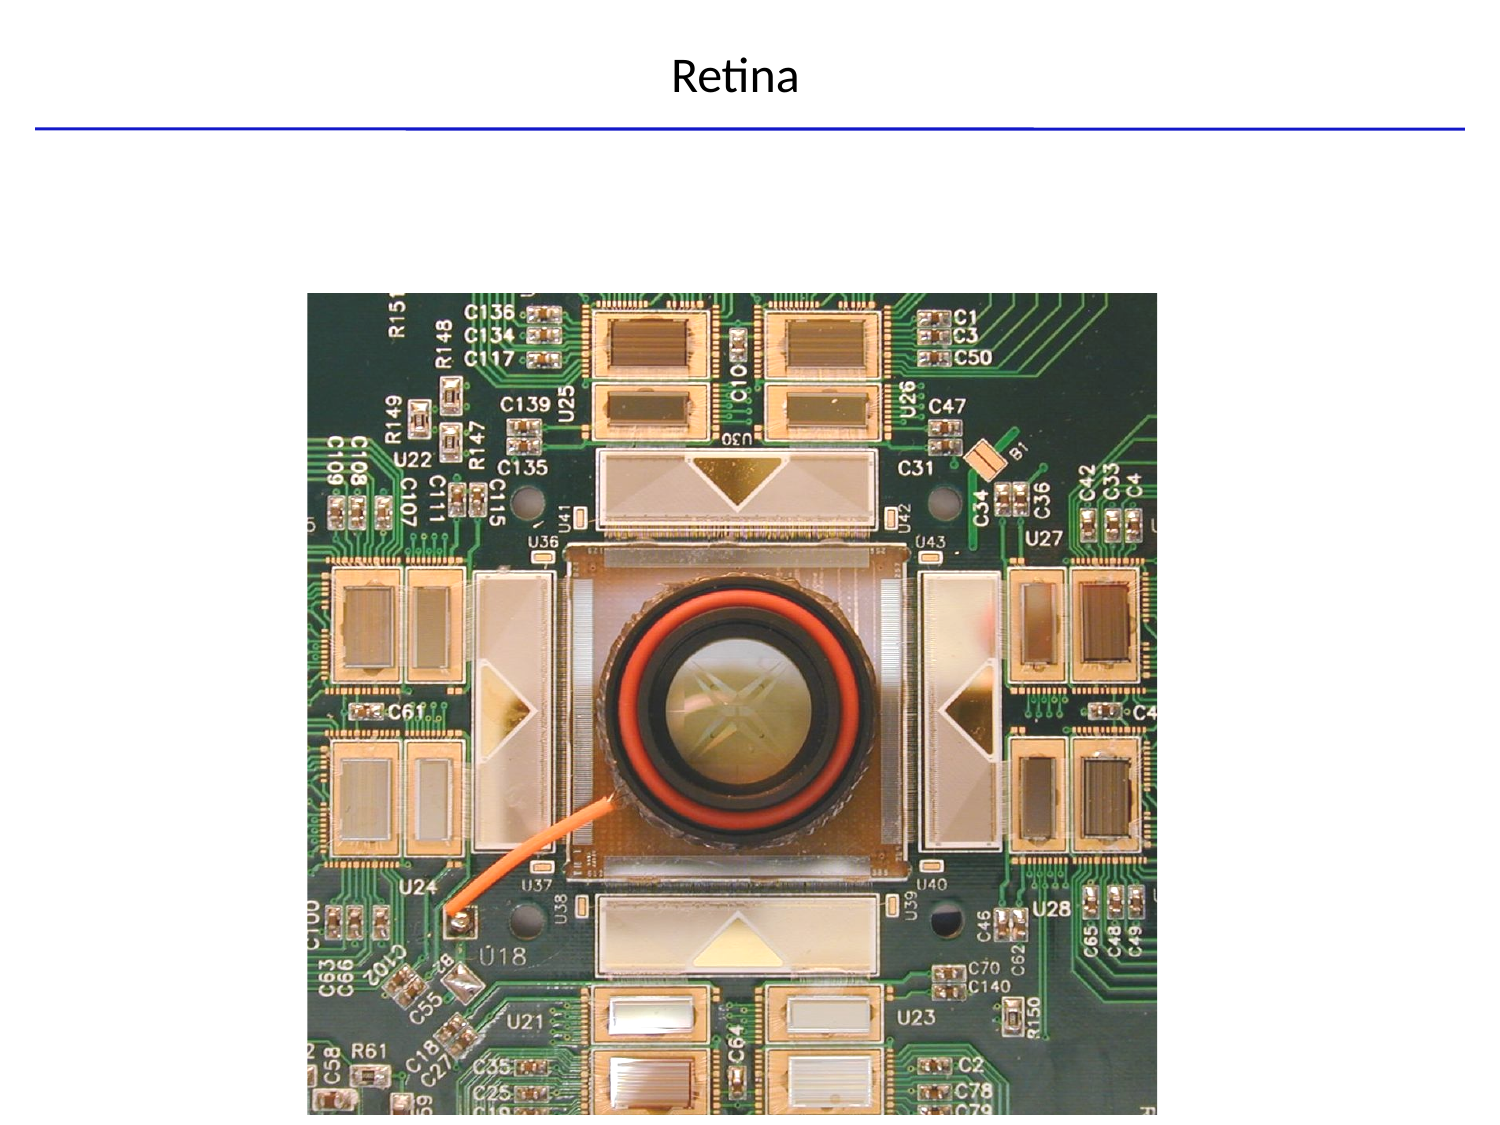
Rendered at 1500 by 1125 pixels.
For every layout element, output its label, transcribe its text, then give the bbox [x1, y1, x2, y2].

text_box Retina [656, 35, 832, 110]
picture [306, 292, 1158, 1115]
